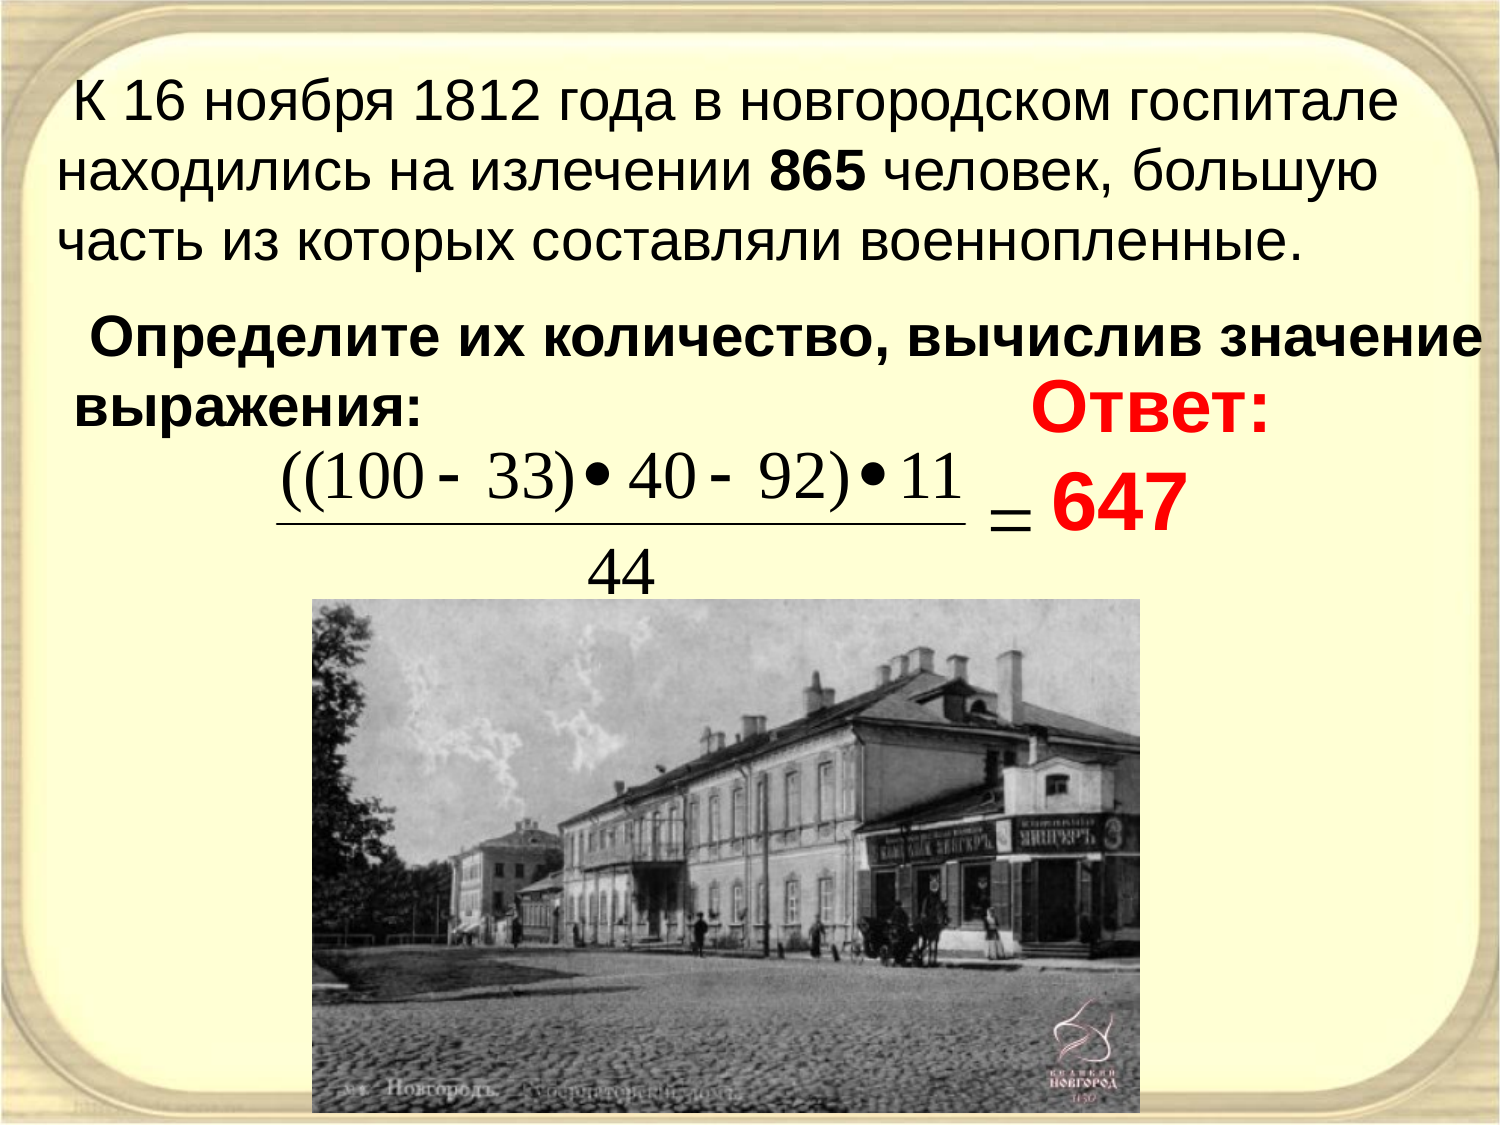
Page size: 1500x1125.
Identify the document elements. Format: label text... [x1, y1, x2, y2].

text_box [265, 432, 1032, 610]
text_box К 16 ноября 1812 года в новгородском госпитале находились на излечении 865 человек, большую часть из которых составляли военнопленные. [41, 54, 1436, 280]
text_box Определите их количество, вычислив значение выражения: [58, 290, 1500, 446]
picture [0, 0, 1500, 1125]
text_box Ответ: 647 [1015, 349, 1495, 555]
